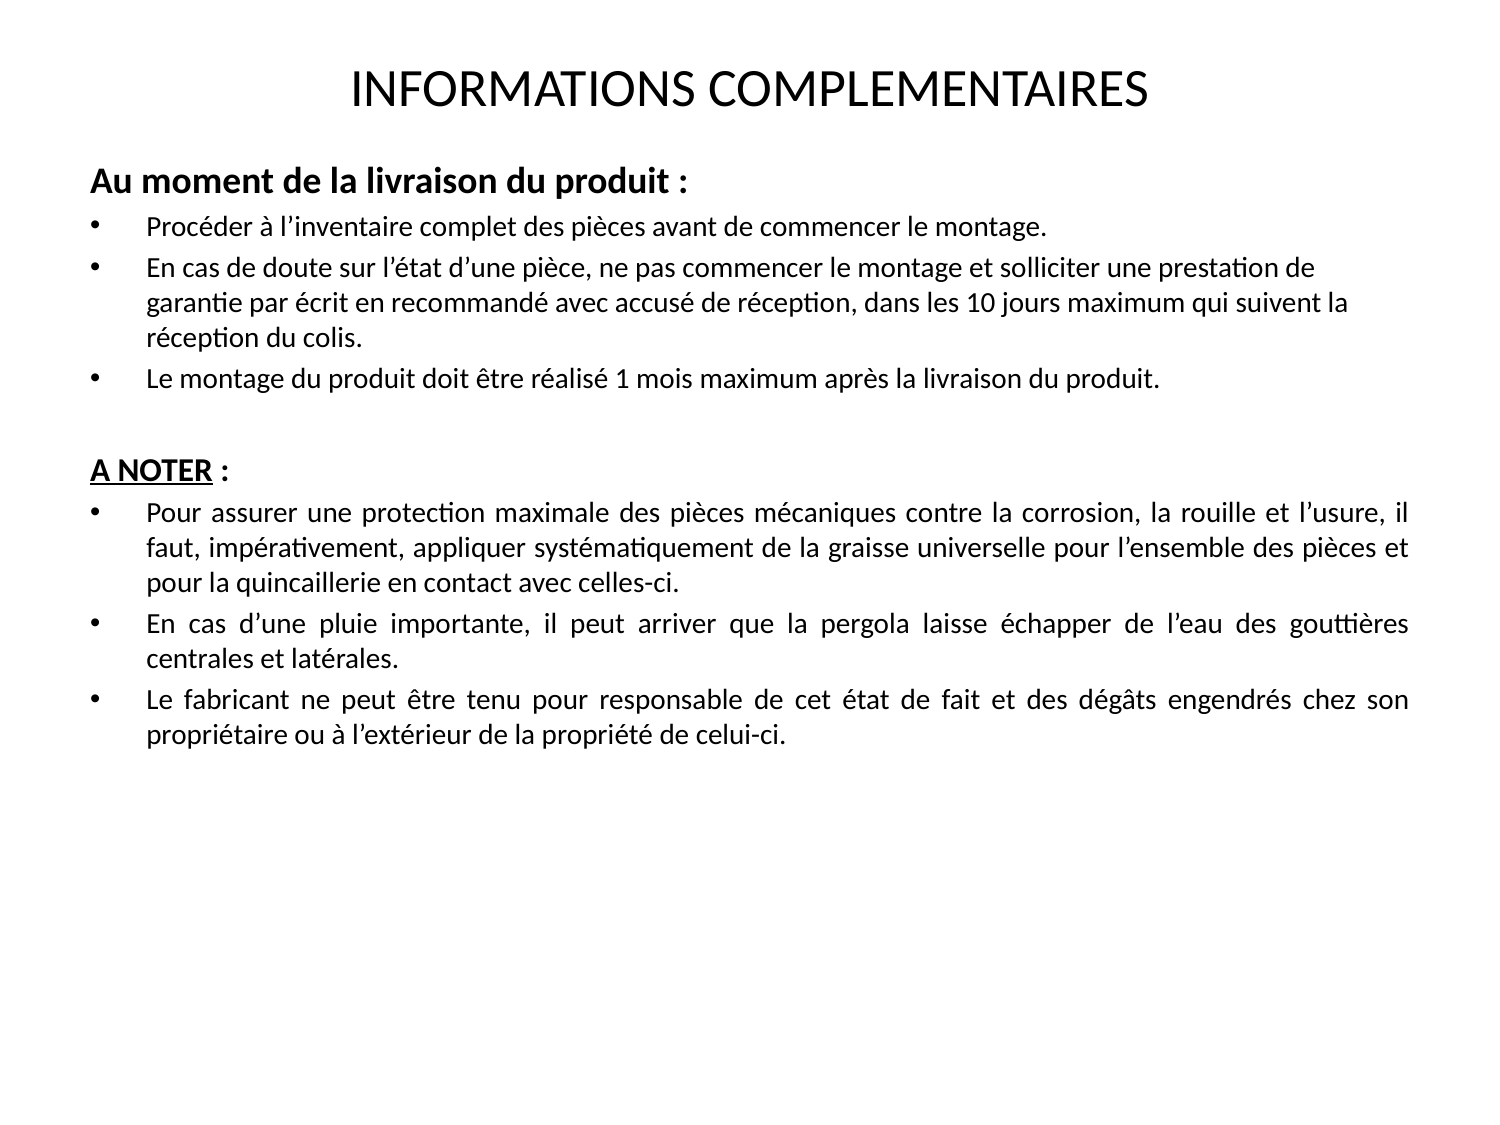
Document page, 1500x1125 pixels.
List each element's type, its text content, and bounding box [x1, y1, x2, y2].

title INFORMATIONS COMPLEMENTAIRES [75, 45, 1425, 126]
list Au moment de la livraison du produit : Procéder à l’inventaire complet des pièces avant de commencer le montage. En cas de doute sur l’état d’une pièce, ne pas commencer le montage et solliciter une prestation de garantie par écrit en recommandé avec accusé de réception, dans les 10 jours maximum qui suivent la réception du colis. Le montage du produit doit être réalisé 1 mois maximum après la livraison du produit. A NOTER : Pour assurer une protection maximale des pièces mécaniques contre la corrosion, la rouille et l’usure, il faut, impérativement, appliquer systématiquement de la graisse universelle pour l’ensemble des pièces et pour la quincaillerie en contact avec celles-ci. En cas d’une pluie importante, il peut arriver que la pergola laisse échapper de l’eau des gouttières centrales et latérales. Le fabricant ne peut être tenu pour responsable de cet état de fait et des dégâts engendrés chez son propriétaire ou à l’extérieur de la propriété de celui-ci. [75, 149, 1425, 1005]
